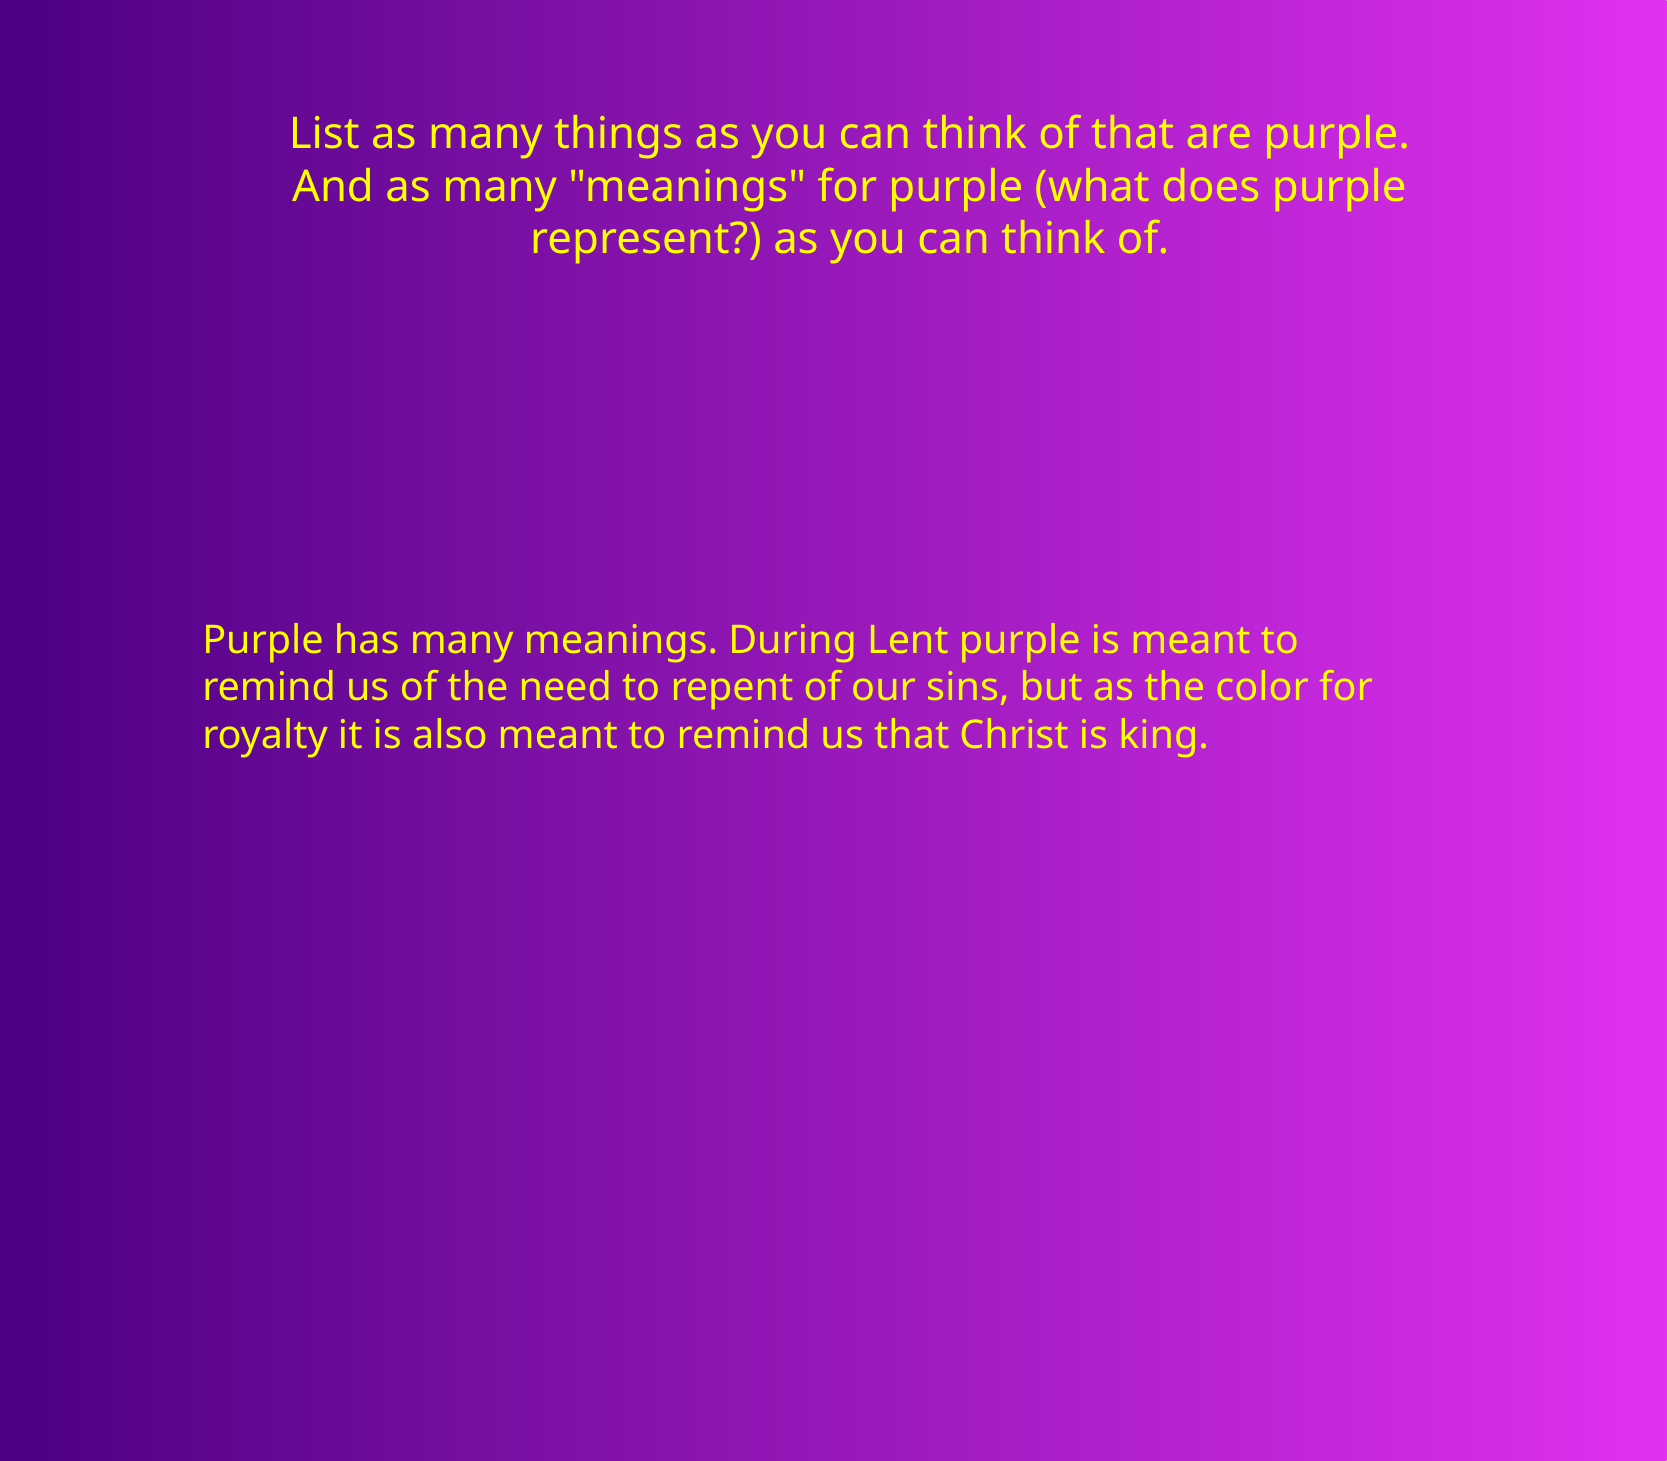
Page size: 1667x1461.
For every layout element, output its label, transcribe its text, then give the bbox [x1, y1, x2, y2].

text_box List as many things as you can think of that are purple. And as many "meanings" for purple (what does purple represent?) as you can think of. [243, 97, 1457, 271]
text_box Purple has many meanings. During Lent purple is meant to remind us of the need to repent of our sins, but as the color for royalty it is also meant to remind us that Christ is king. [187, 606, 1459, 764]
